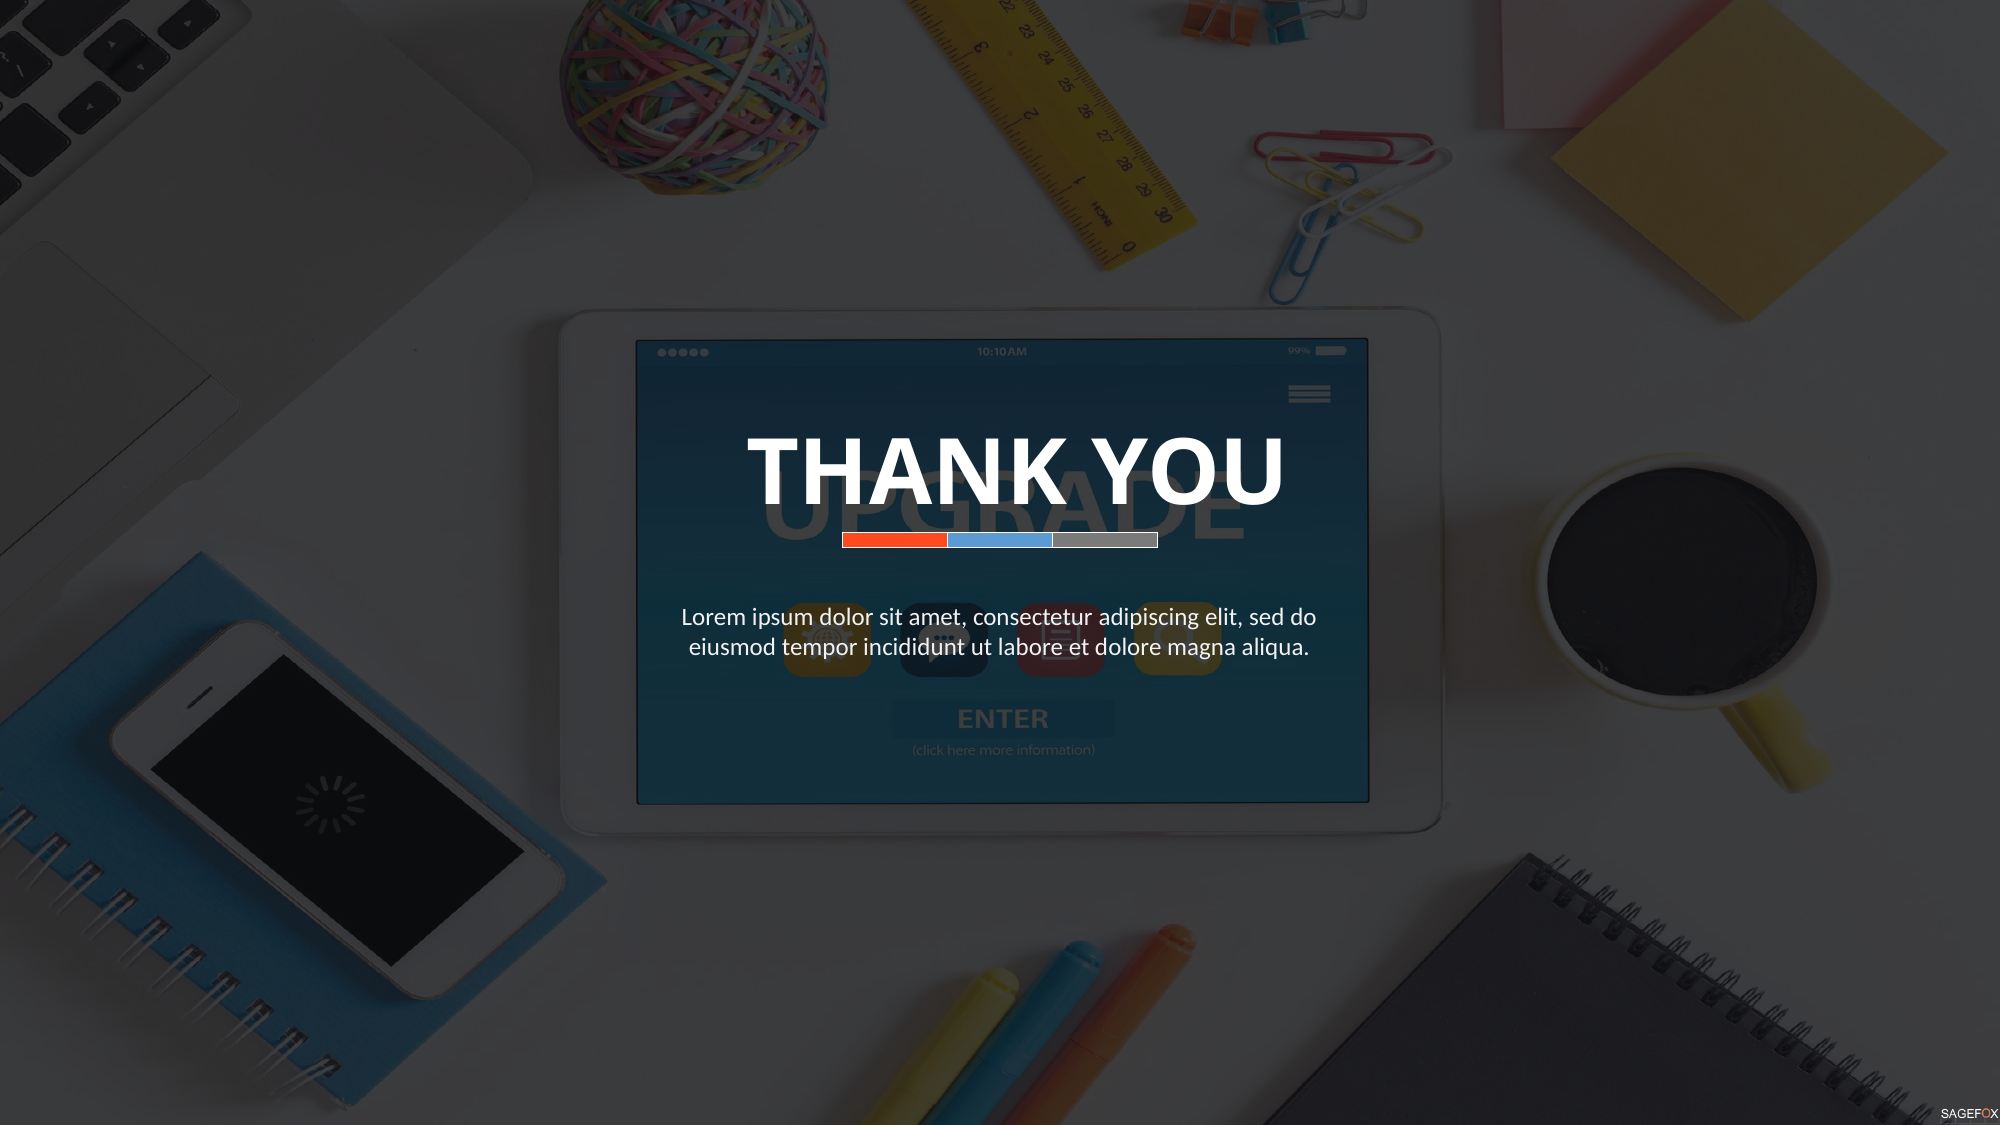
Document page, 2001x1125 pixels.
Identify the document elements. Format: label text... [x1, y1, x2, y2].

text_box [842, 532, 1158, 548]
text_box THANK YOU [565, 405, 1470, 531]
text_box Lorem ipsum dolor sit amet, consectetur adipiscing elit, sed do eiusmod tempor incididunt ut labore et dolore magna aliqua. [660, 593, 1340, 668]
picture [1940, 0, 2001, 1125]
